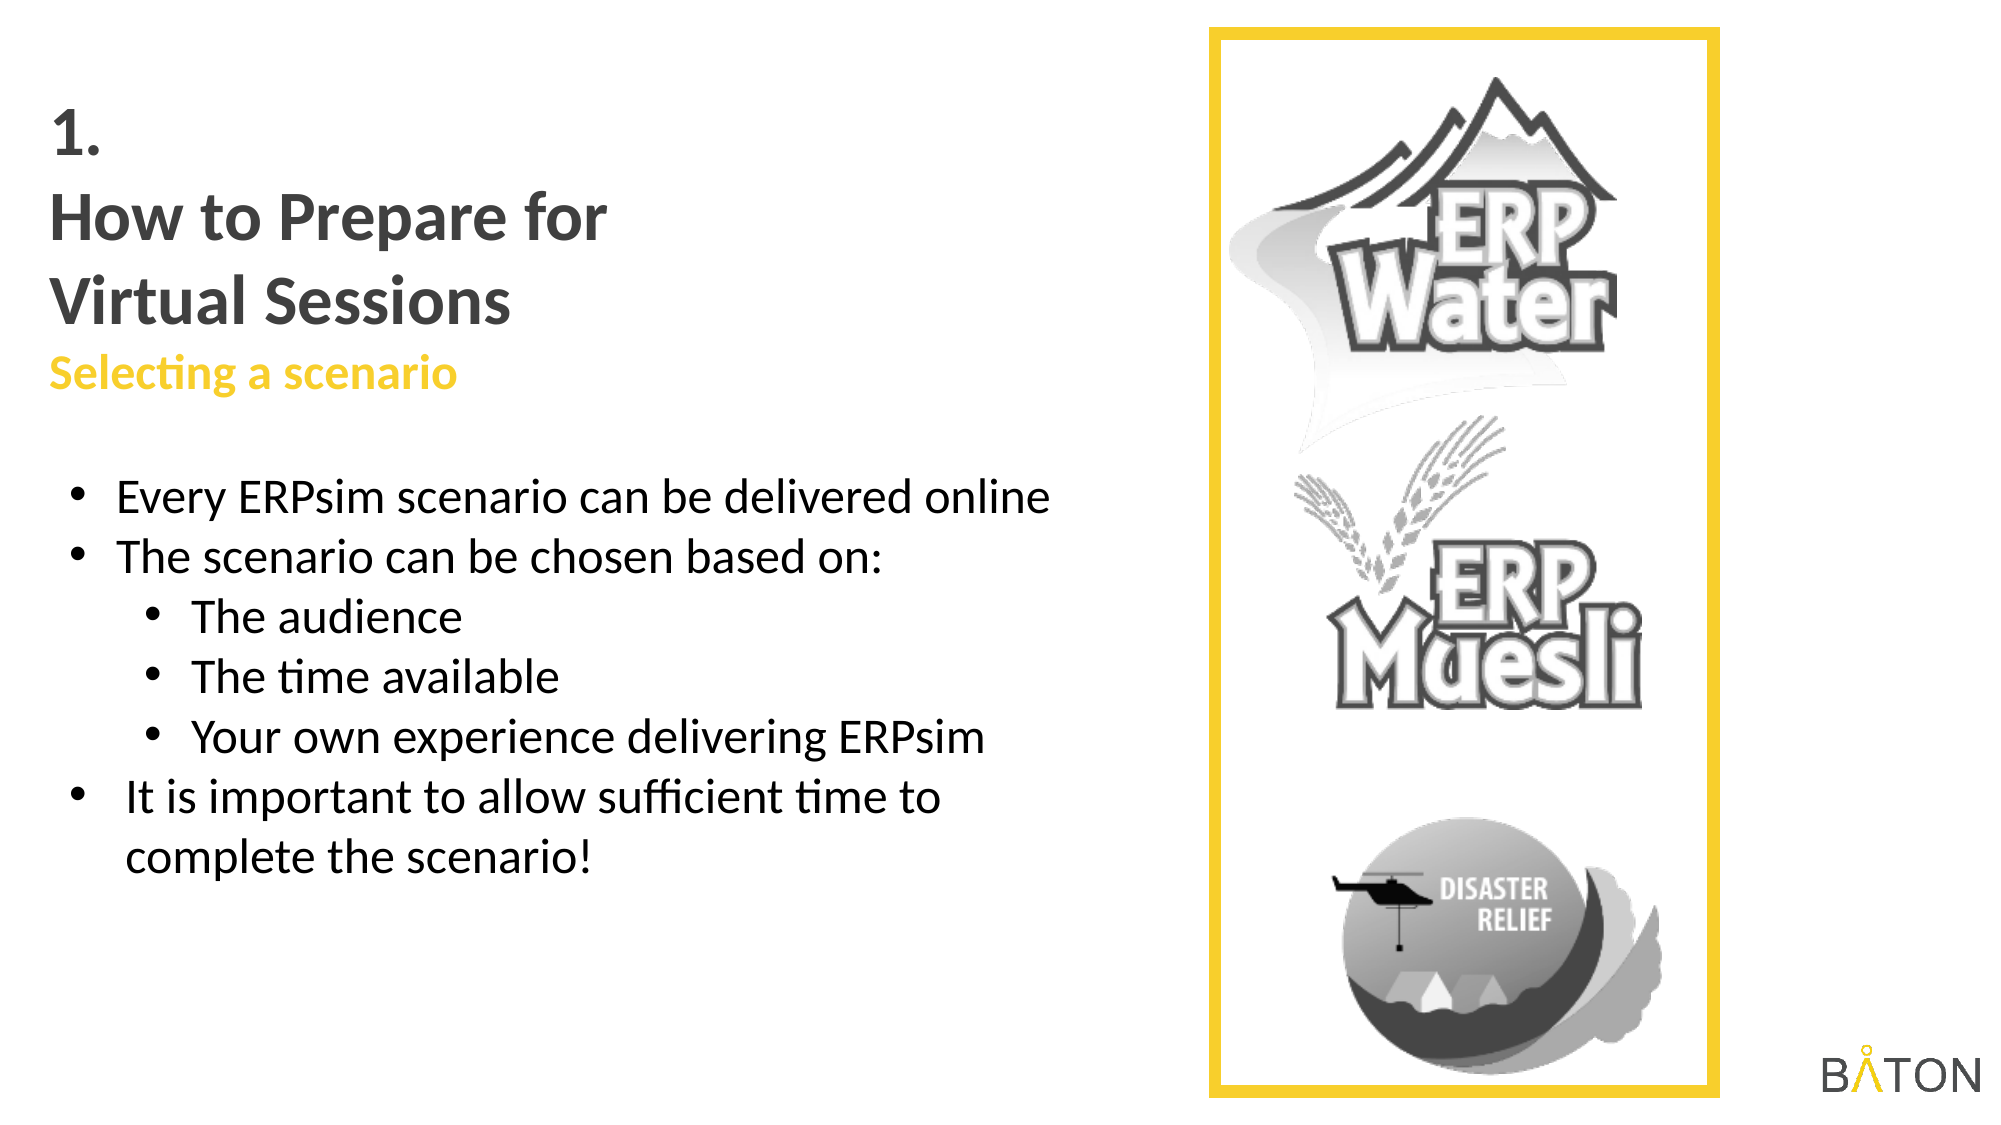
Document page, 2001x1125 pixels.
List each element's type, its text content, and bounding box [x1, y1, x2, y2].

picture [1329, 810, 1671, 1086]
picture [1228, 77, 1642, 710]
text_box [1214, 32, 1715, 1093]
text_box 1. How to Prepare for Virtual Sessions Selecting a scenario [34, 77, 649, 452]
text_box Every ERPsim scenario can be delivered online The scenario can be chosen based on: The audience The time available Your own experience delivering ERPsim It is important to allow sufficient time to complete the scenario! [54, 455, 1080, 891]
picture [1817, 1039, 1985, 1095]
